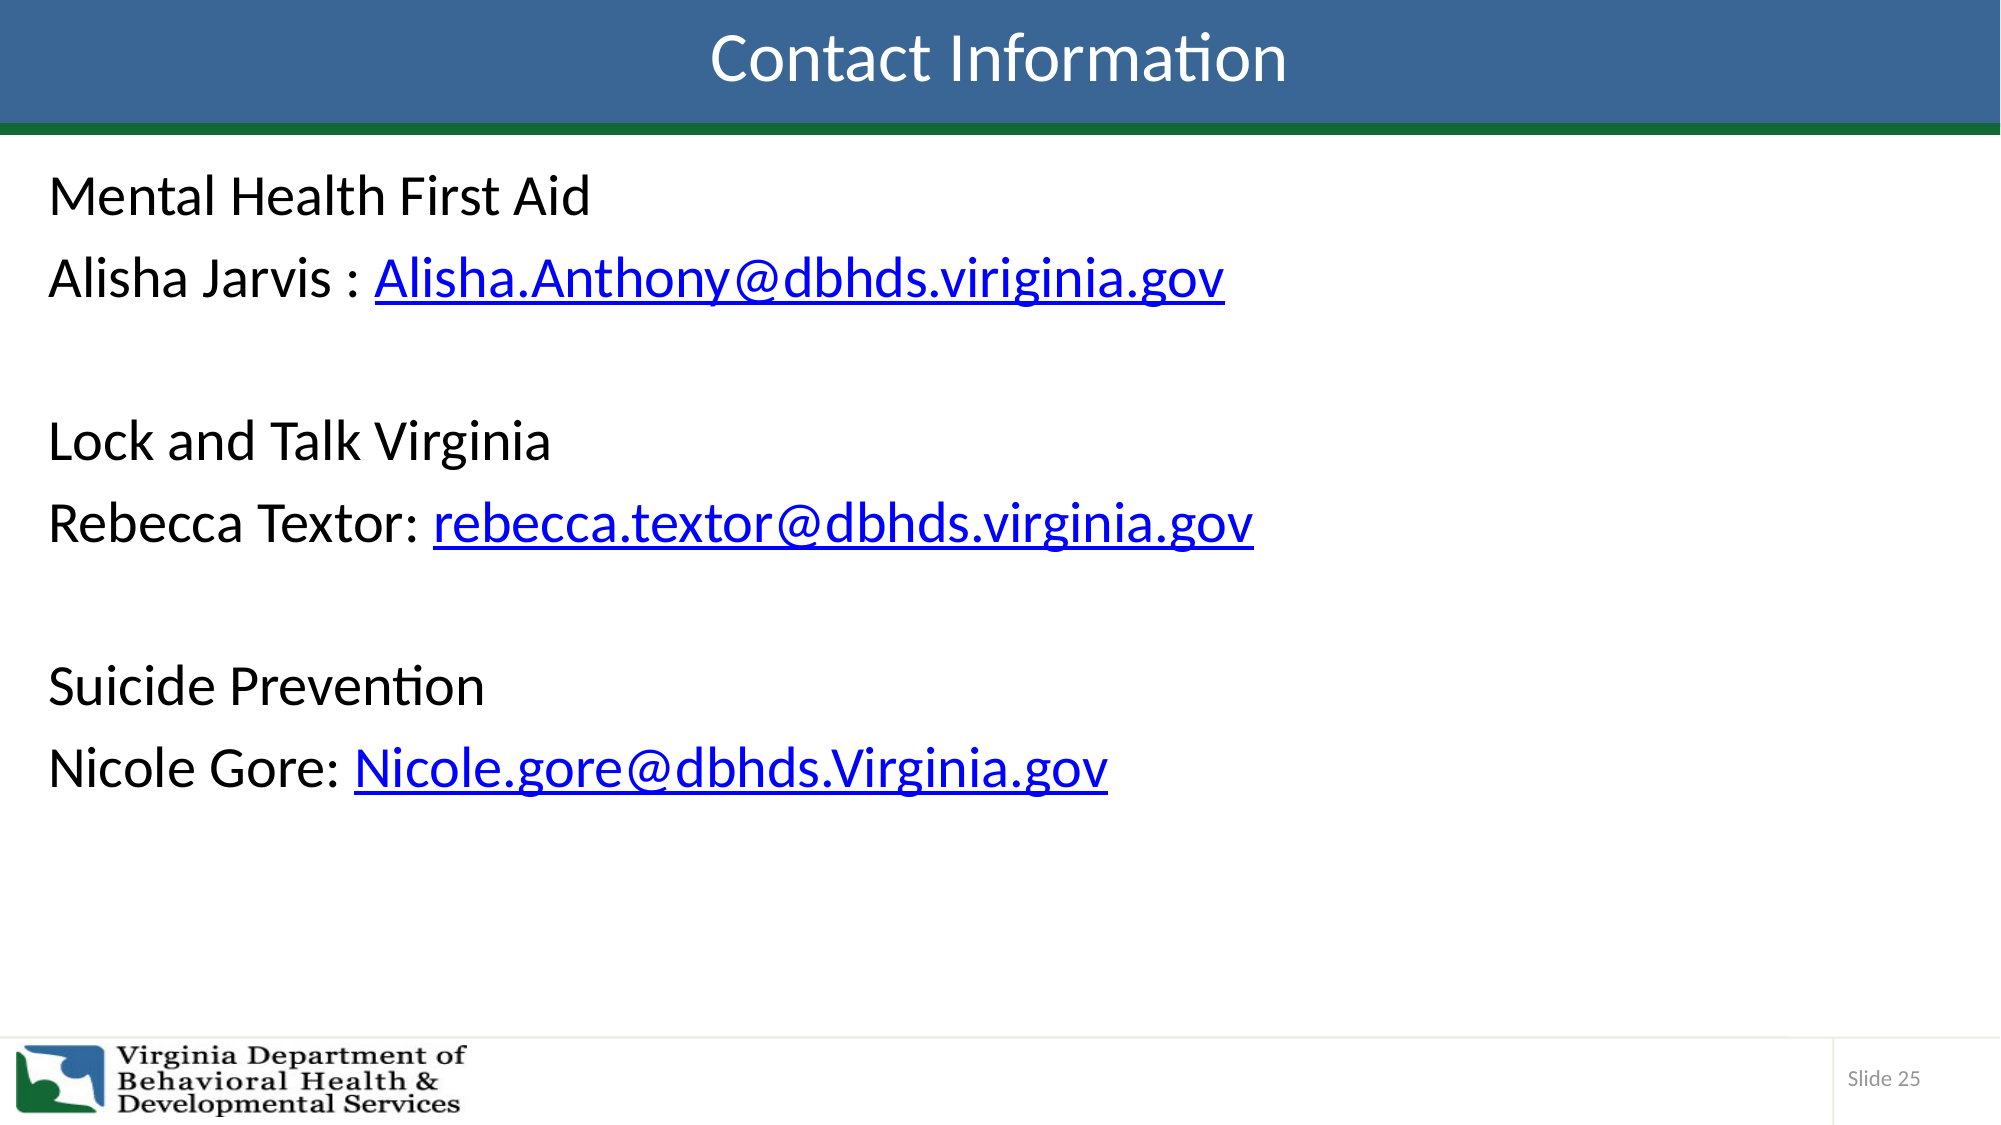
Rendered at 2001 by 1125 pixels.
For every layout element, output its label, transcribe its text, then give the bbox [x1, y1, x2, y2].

picture [16, 1043, 467, 1117]
list Mental Health First Aid Alisha Jarvis : Alisha.Anthony@dbhds.viriginia.gov Lock and Talk Virginia Rebecca Textor: rebecca.textor@dbhds.virginia.gov Suicide Prevention Nicole Gore: Nicole.gore@dbhds.Virginia.gov [33, 149, 1934, 1025]
title Contact Information [0, 0, 2000, 125]
